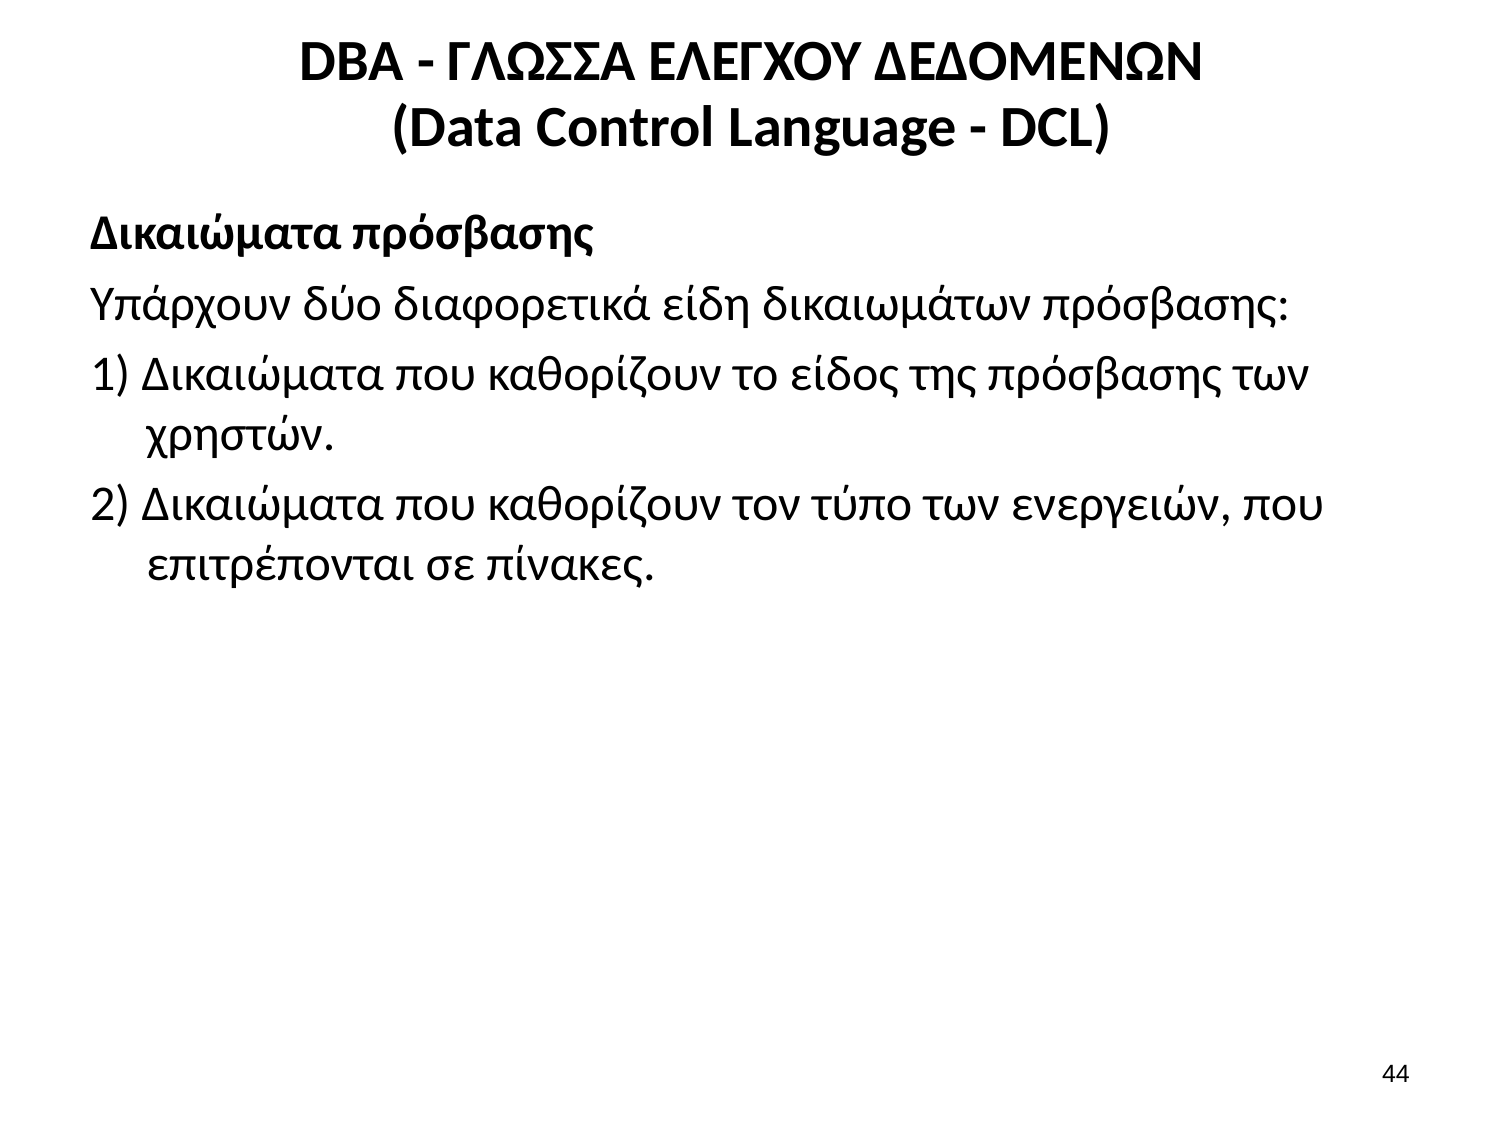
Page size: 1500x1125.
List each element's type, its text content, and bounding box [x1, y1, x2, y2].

slide_number 43 [1074, 1042, 1425, 1103]
title DBA - ΓΛΩΣΣΑ ΕΛΕΓΧΟΥ ΔΕΔΟΜΕΝΩΝ (Data Control Language - DCL) [76, 19, 1427, 169]
list Δικαιώματα πρόσβασης Υπάρχουν δύο διαφορετικά είδη δικαιωμάτων πρόσβασης: 1) Δικαιώματα που καθορίζουν το είδος της πρόσβασης των χρηστών. 2) Δικαιώματα που καθορίζουν τον τύπο των ενεργειών, που επιτρέπονται σε πίνακες. [75, 196, 1425, 1024]
